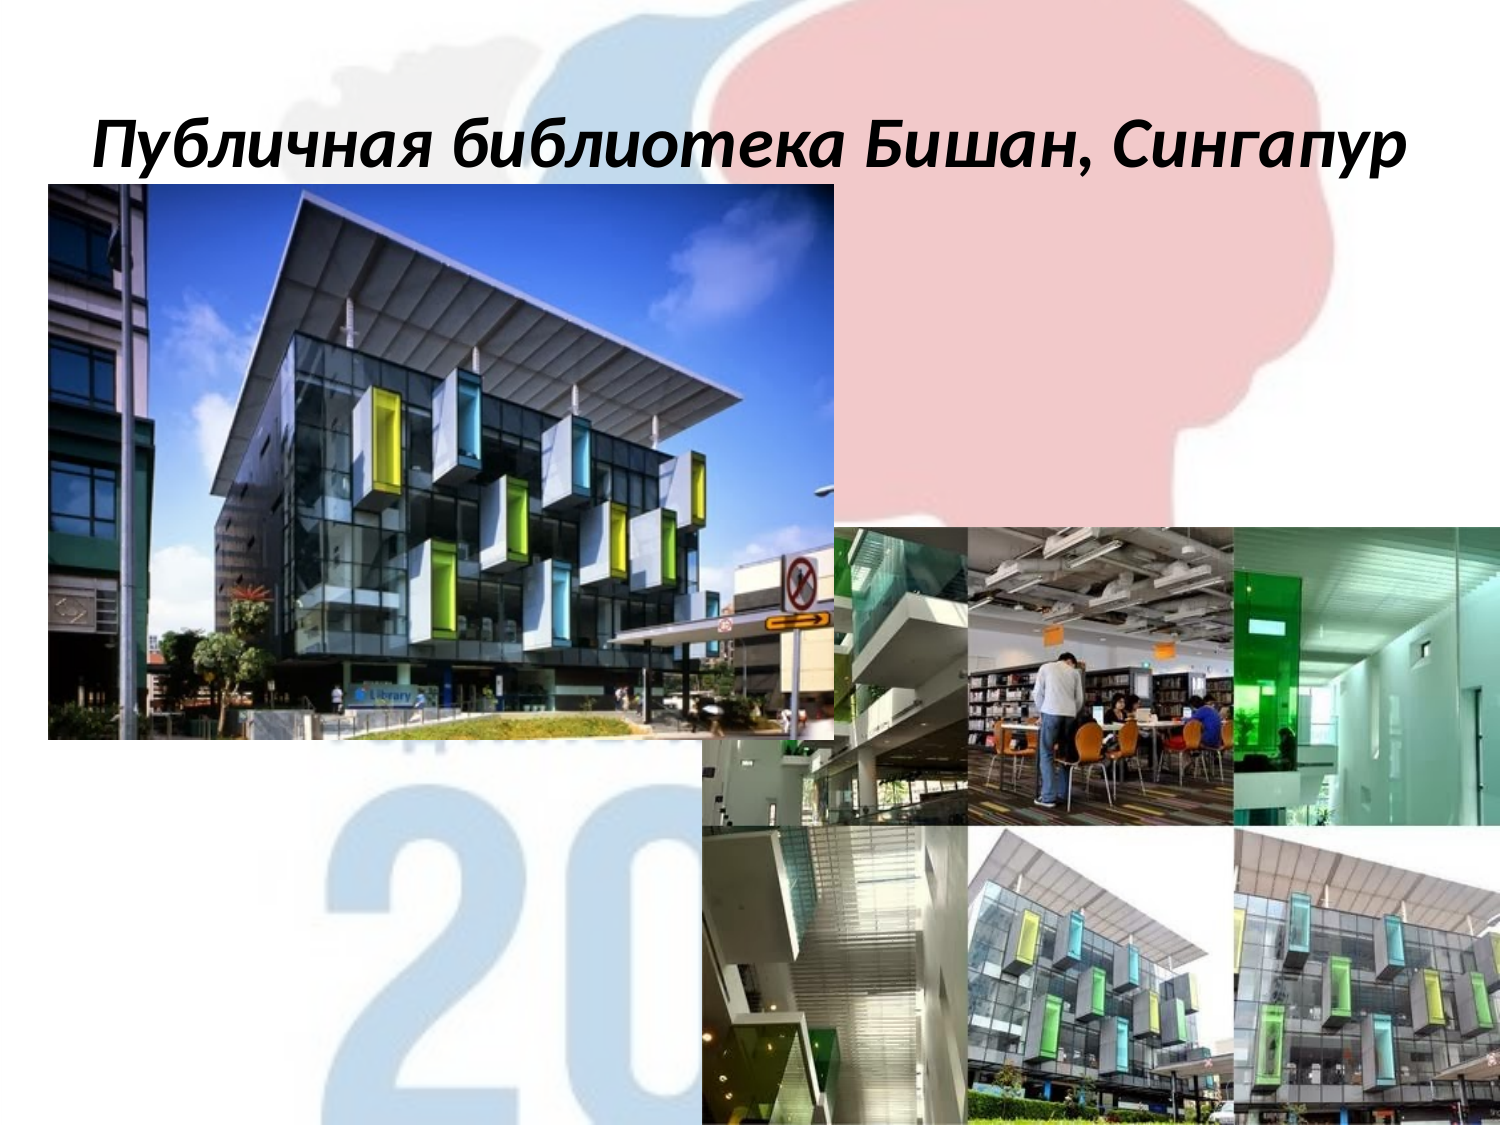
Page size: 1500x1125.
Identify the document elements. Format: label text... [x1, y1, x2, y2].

picture [47, 184, 1500, 1125]
title Публичная библиотека Бишан, Сингапур [75, 45, 1425, 233]
